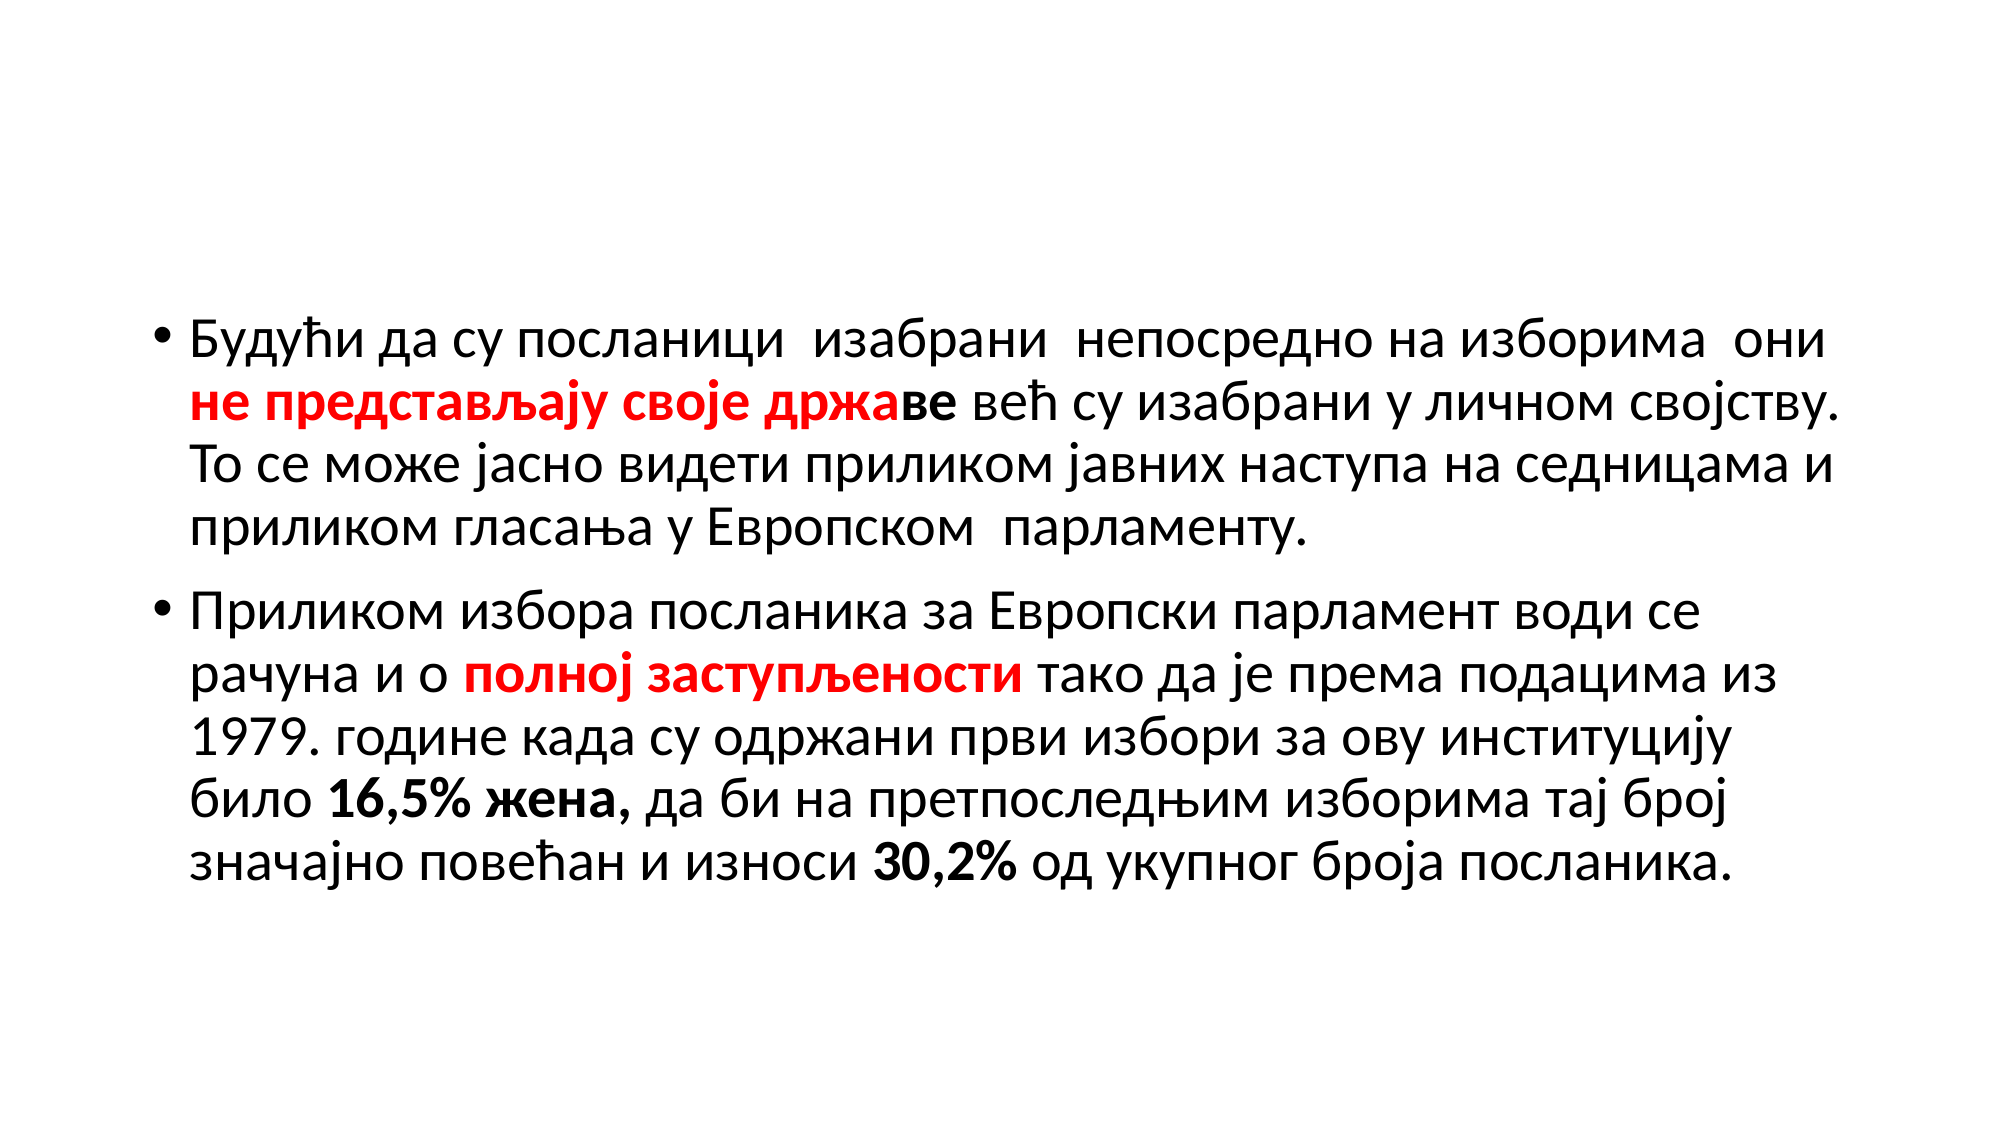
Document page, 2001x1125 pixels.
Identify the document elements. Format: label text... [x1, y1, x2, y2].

list Будући да су посланици изабрани непосредно на изборима они не представљају своје државе већ су изабрани у личном својству. То се може јасно видети приликом јавних наступа на седницама и приликом гласања у Европском парламенту. Приликом избора посланика за Европски парламент води се рачуна и о полној заступљености тако да је према подацима из 1979. године када су одржани први избори за ову институцију било 16,5% жена, да би на претпоследњим изборима тај број значајно повећан и износи 30,2% од укупног броја посланика. [137, 299, 1863, 1014]
